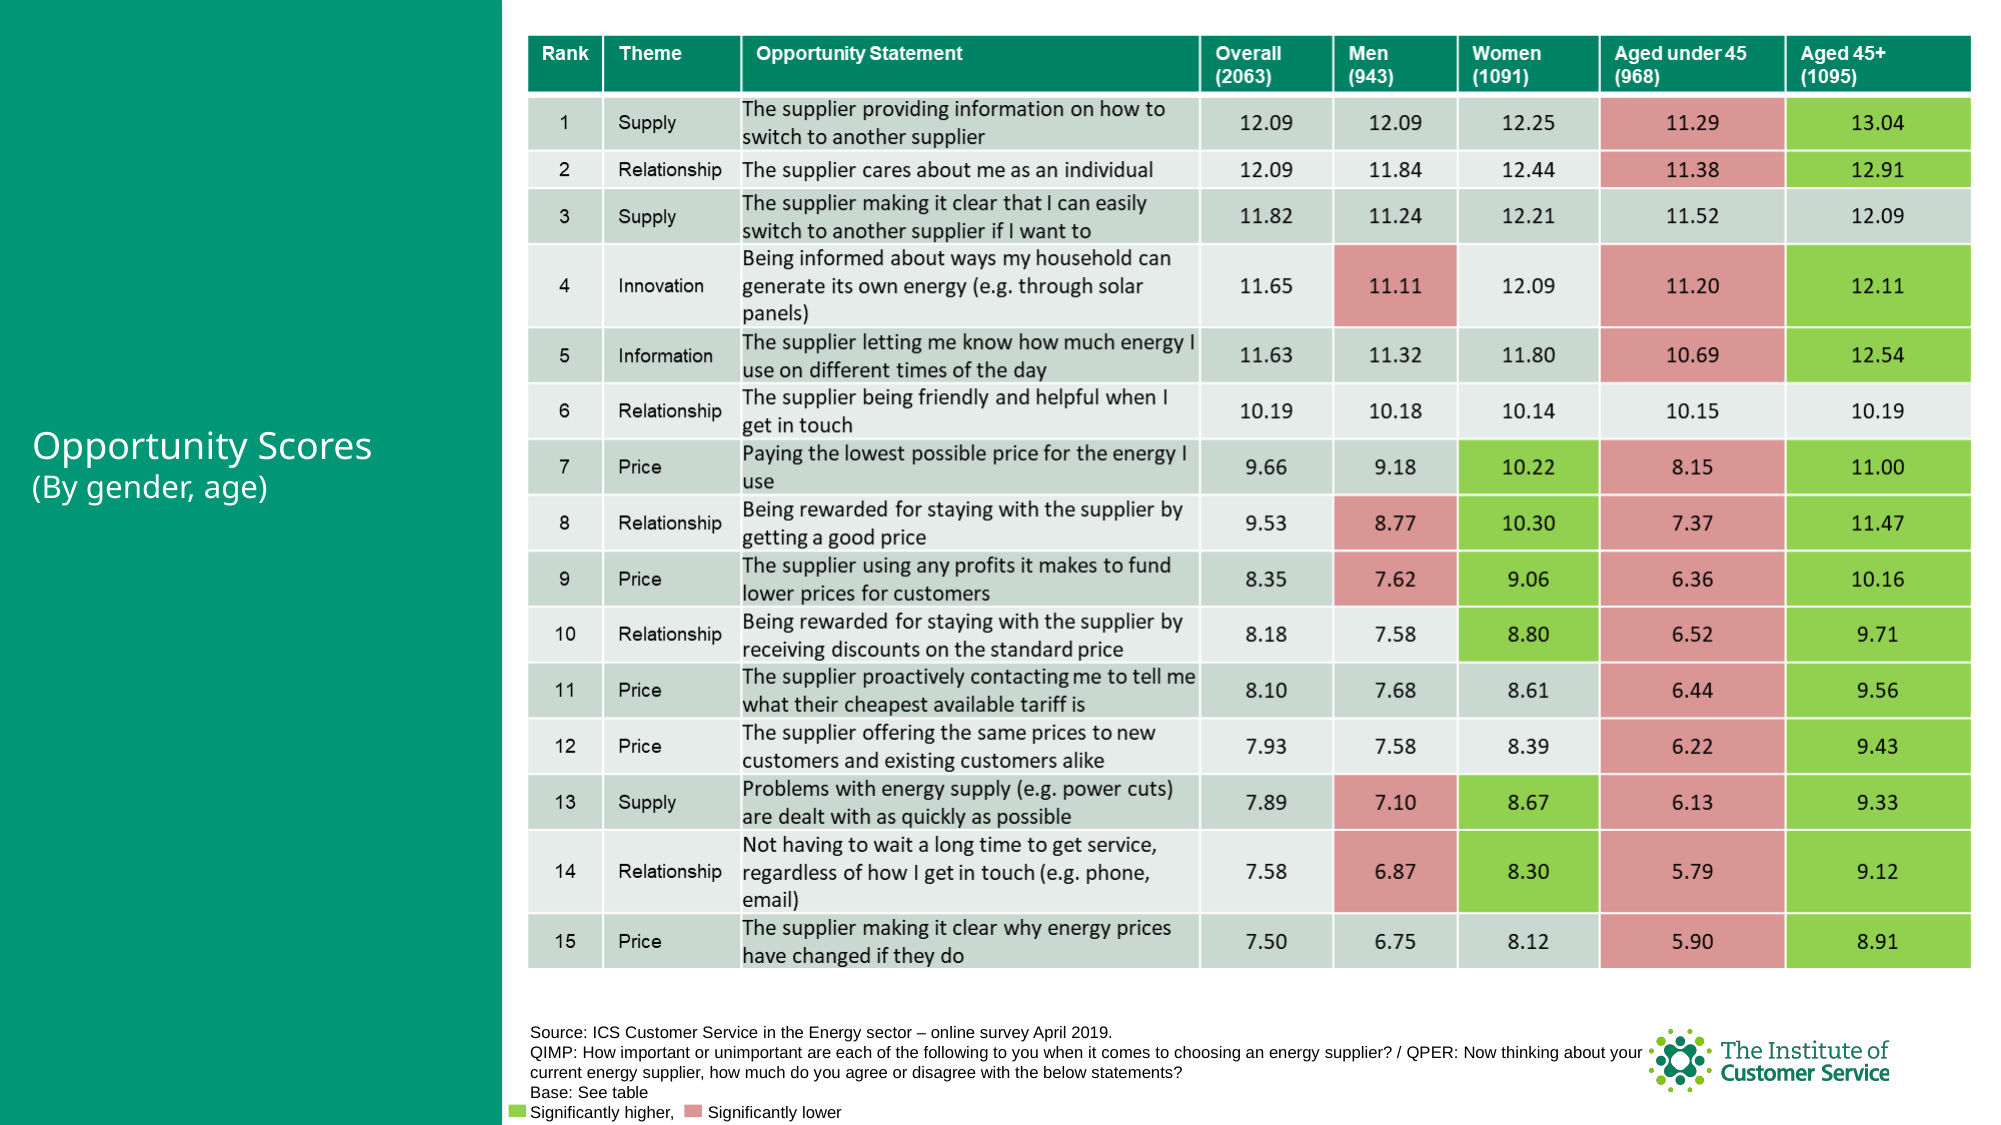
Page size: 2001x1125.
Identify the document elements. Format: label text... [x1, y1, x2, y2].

picture [526, 33, 1977, 983]
picture [1663, 1029, 1890, 1092]
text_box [508, 1014, 1663, 1118]
text_box Opportunity Scores (By gender, age) [32, 422, 492, 924]
